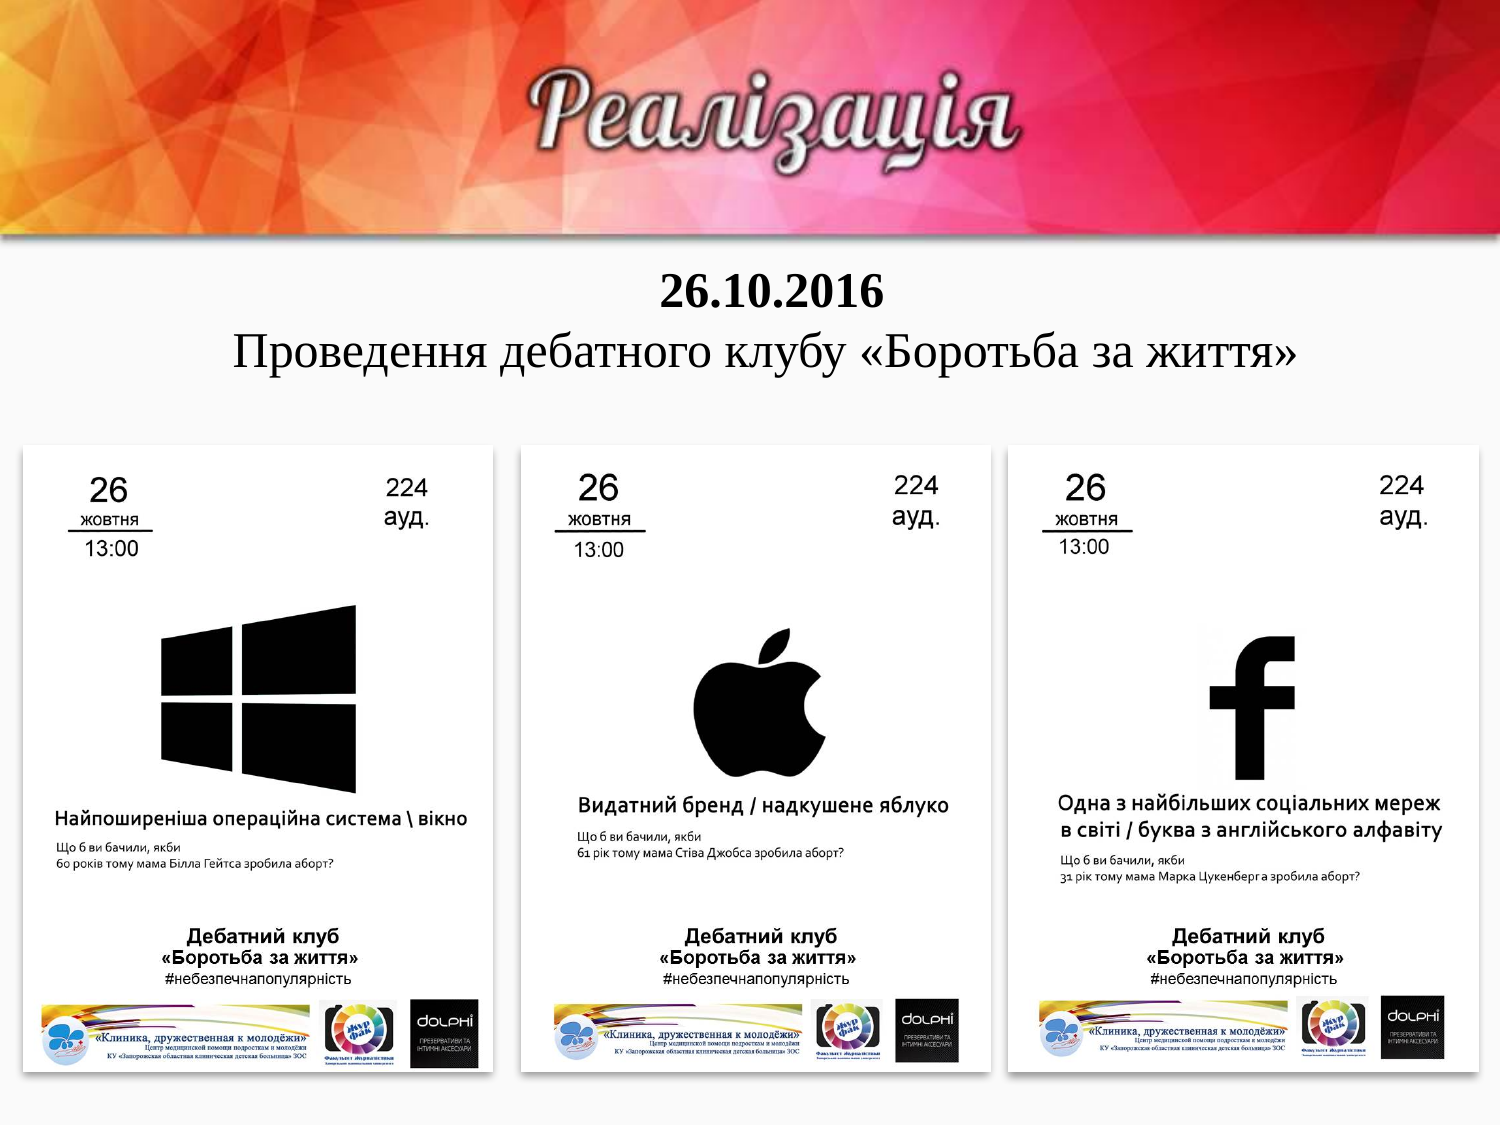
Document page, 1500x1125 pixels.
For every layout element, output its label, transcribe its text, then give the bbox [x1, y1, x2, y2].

text_box 26.10.2016 Проведення дебатного клубу «Боротьба за життя» [209, 249, 1335, 385]
picture [521, 445, 991, 1072]
picture [23, 445, 493, 1072]
picture [1008, 445, 1479, 1072]
picture [0, 0, 1500, 243]
